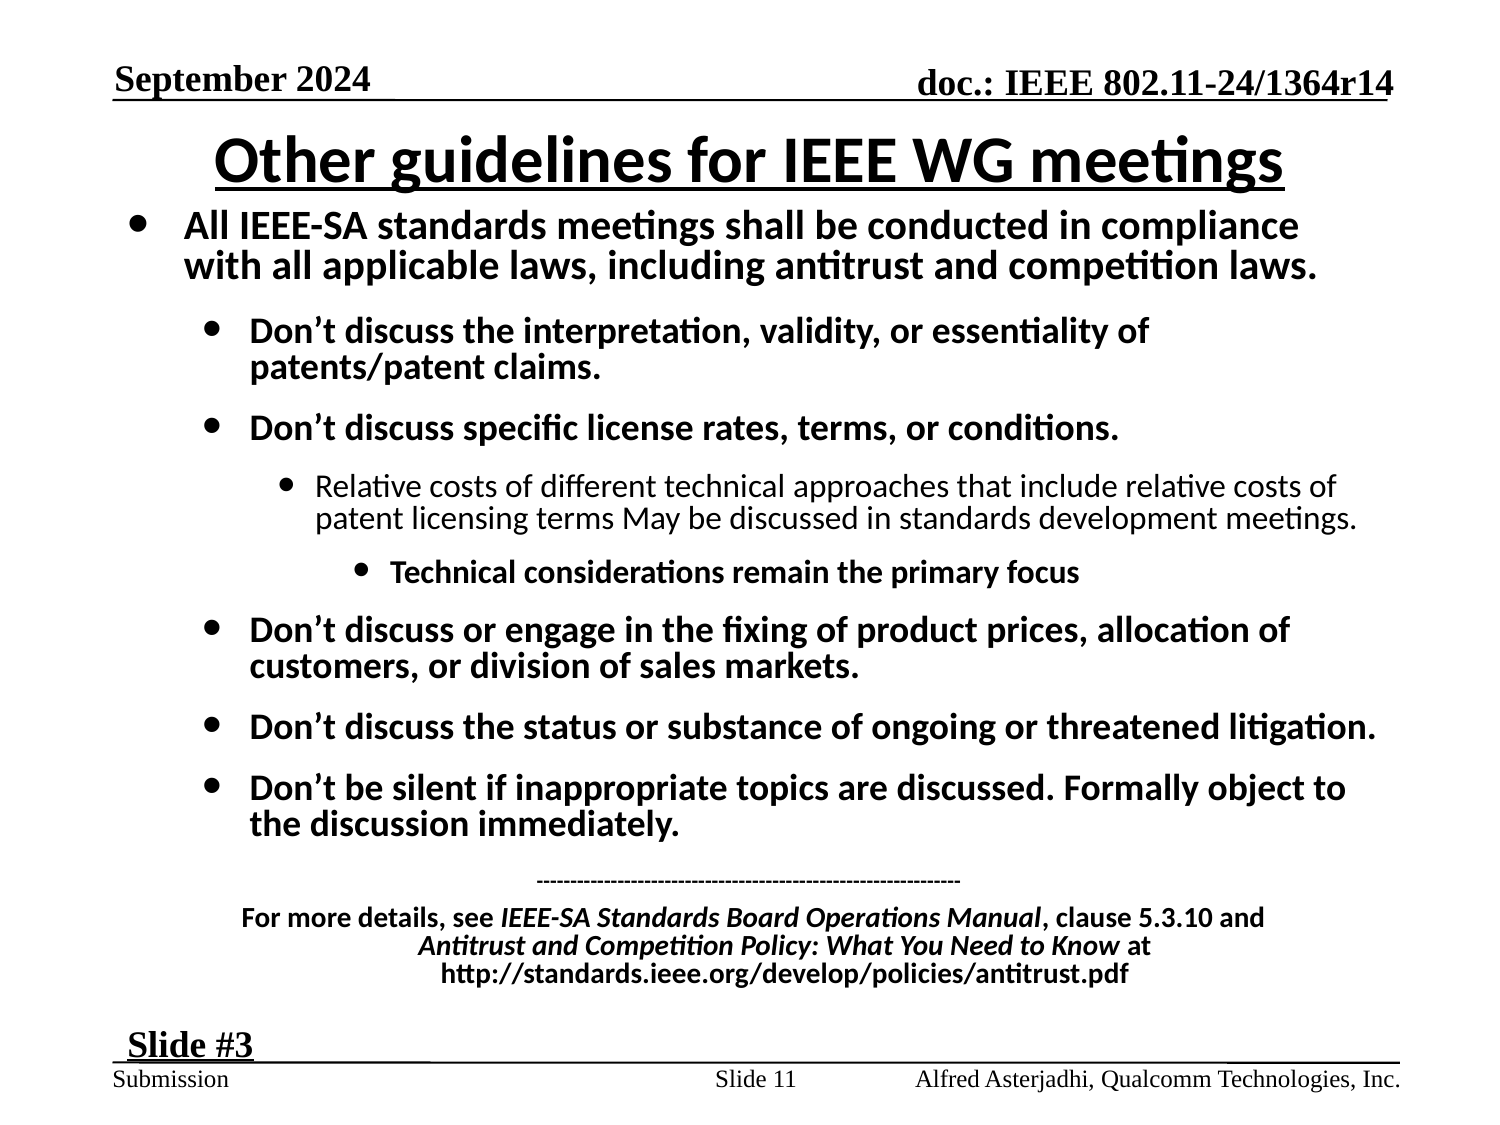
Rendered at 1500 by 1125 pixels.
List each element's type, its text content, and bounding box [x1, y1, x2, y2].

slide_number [114, 54, 493, 100]
title Other guidelines for IEEE WG meetings [112, 112, 1388, 199]
list All IEEE-SA standards meetings shall be conducted in compliance with all applicable laws, including antitrust and competition laws. Don’t discuss the interpretation, validity, or essentiality of patents/patent claims. Don’t discuss specific license rates, terms, or conditions. Relative costs of different technical approaches that include relative costs of patent licensing terms May be discussed in standards development meetings. Technical considerations remain the primary focus Don’t discuss or engage in the fixing of product prices, allocation of customers, or division of sales markets. Don’t discuss the status or substance of ongoing or threatened litigation. Don’t be silent if inappropriate topics are discussed. Formally object to the discussion immediately. --------------------------------------------------------------- For more details, see IEEE-SA Standards Board Operations Manual, clause 5.3.10 and Antitrust and Competition Policy: What You Need to Know at http://standards.ieee.org/develop/policies/antitrust.pdf [112, 199, 1402, 1063]
text_box Slide #3 [112, 1012, 269, 1073]
slide_number Slide 11 [712, 1061, 800, 1123]
footer Alfred Asterjadhi, Qualcomm Technologies, Inc. [878, 1061, 1402, 1093]
